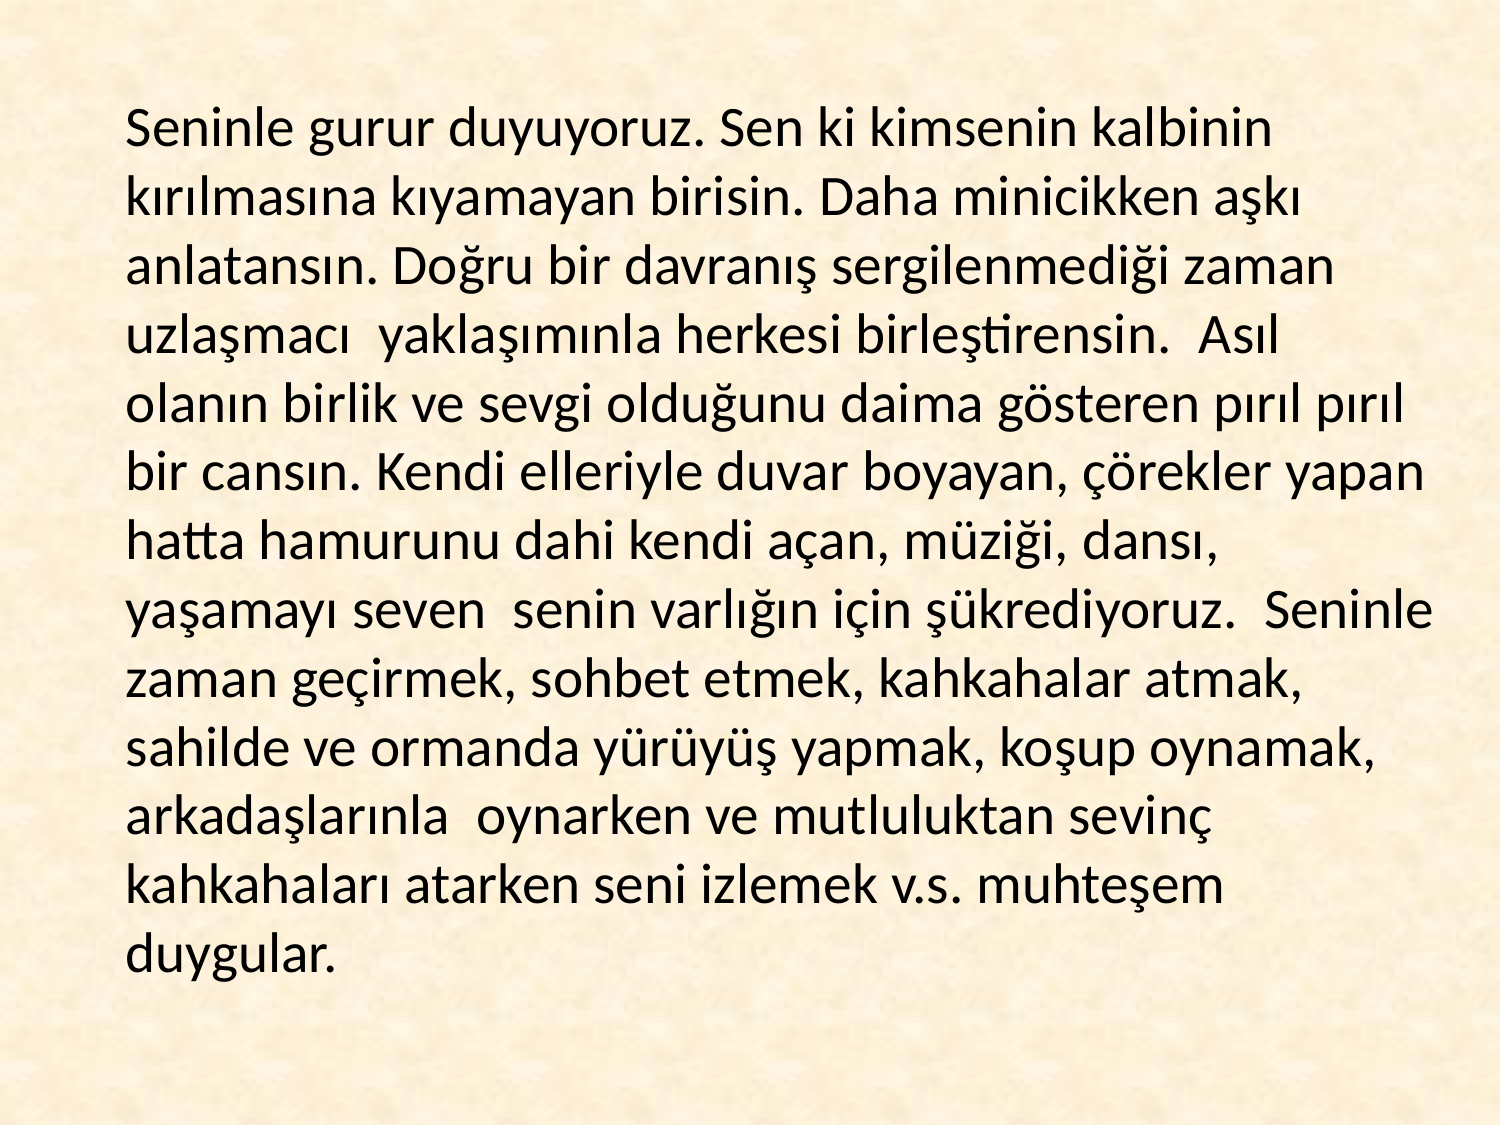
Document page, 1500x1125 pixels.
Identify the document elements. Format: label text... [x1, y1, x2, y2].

picture [0, 0, 1500, 1125]
list Seninle gurur duyuyoruz. Sen ki kimsenin kalbinin kırılmasına kıyamayan birisin. Daha minicikken aşkı anlatansın. Doğru bir davranış sergilenmediği zaman uzlaşmacı yaklaşımınla herkesi birleştirensin. Asıl olanın birlik ve sevgi olduğunu daima gösteren pırıl pırıl bir cansın. Kendi elleriyle duvar boyayan, çörekler yapan hatta hamurunu dahi kendi açan, müziği, dansı, yaşamayı seven senin varlığın için şükrediyoruz. Seninle zaman geçirmek, sohbet etmek, kahkahalar atmak, sahilde ve ormanda yürüyüş yapmak, koşup oynamak, arkadaşlarınla oynarken ve mutluluktan sevinç kahkahaları atarken seni izlemek v.s. muhteşem duygular. [58, 82, 1454, 1005]
